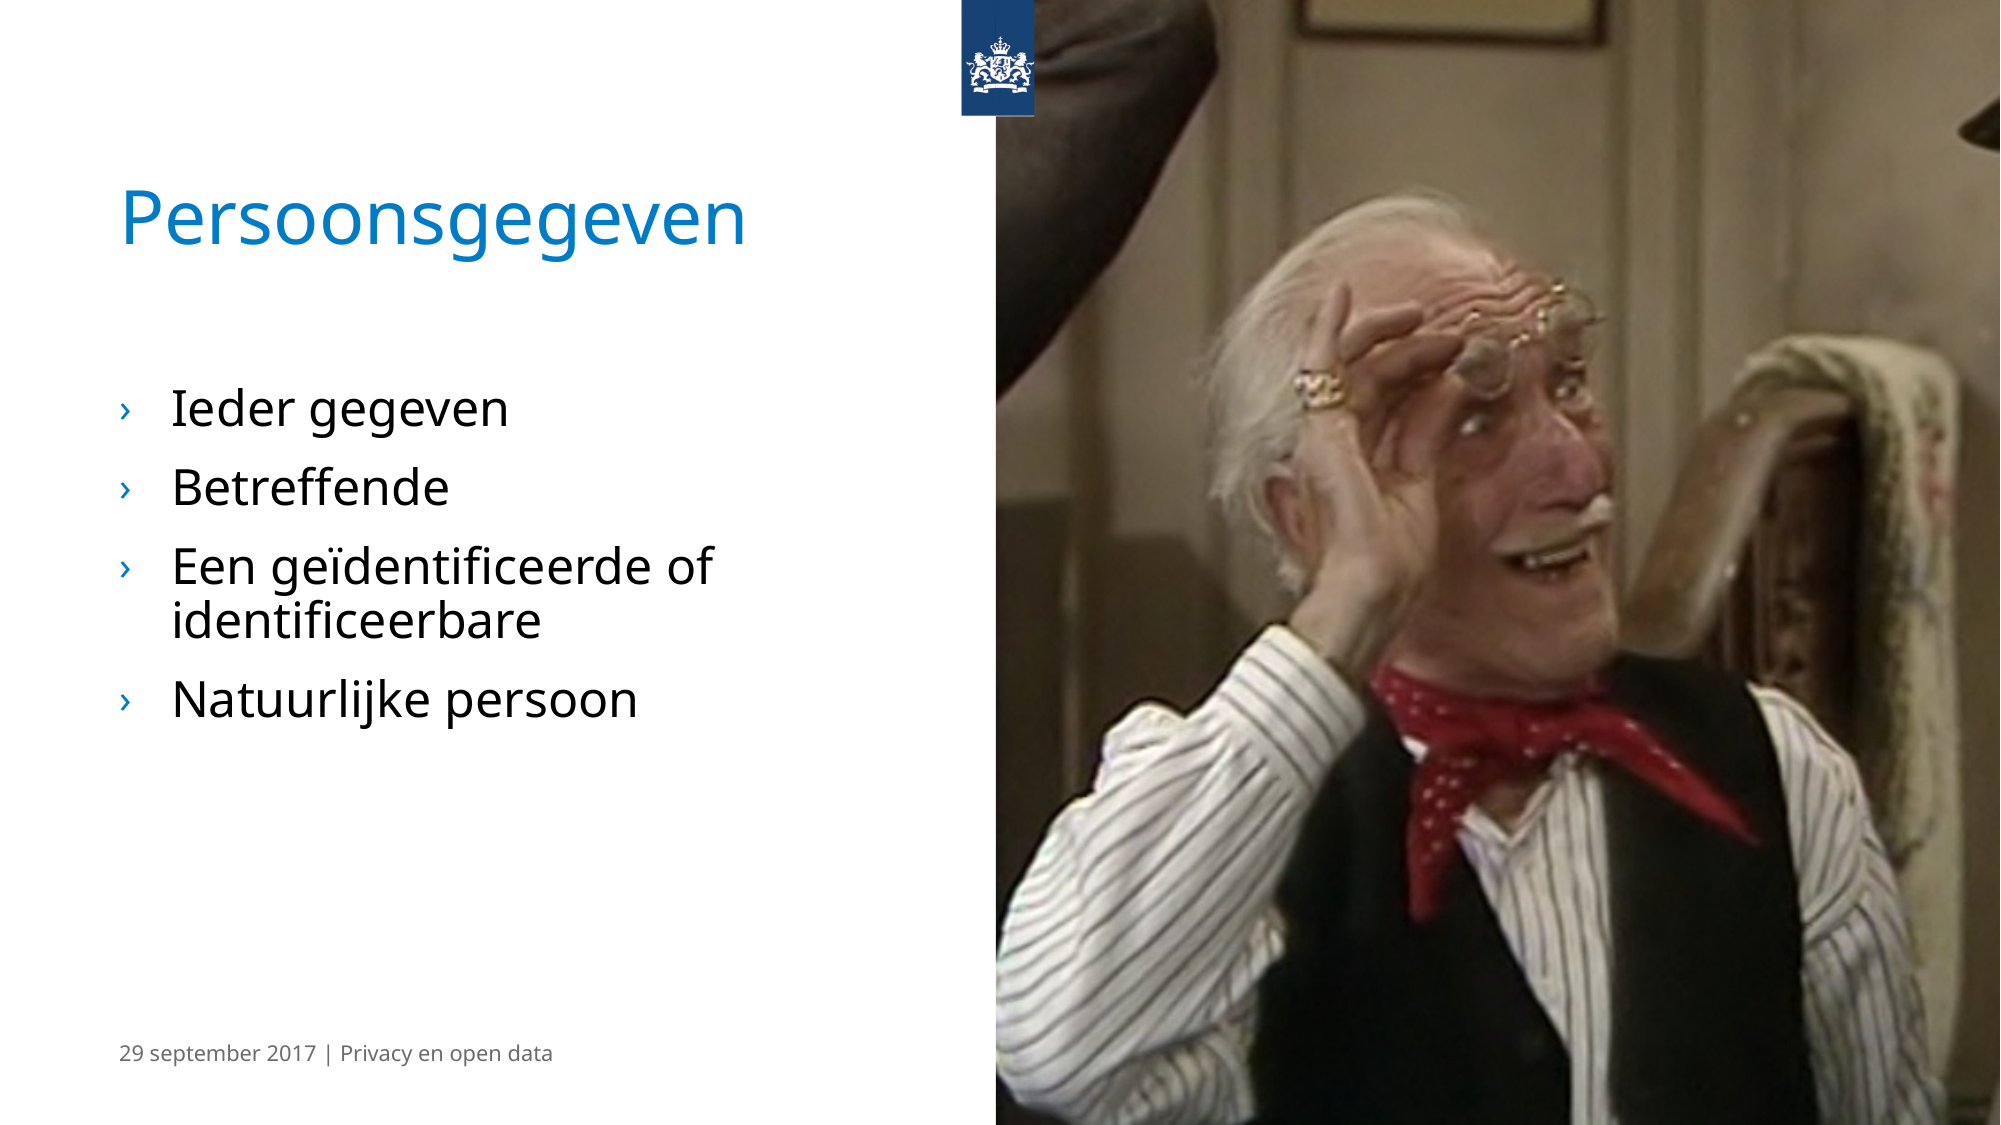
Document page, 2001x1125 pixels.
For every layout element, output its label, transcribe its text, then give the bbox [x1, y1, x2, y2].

picture [0, 0, 2000, 1125]
footer 29 september 2017 | Privacy en open data [104, 1020, 925, 1074]
list Ieder gegeven Betreffende Een geïdentificeerde of identificeerbare Natuurlijke persoon [104, 375, 925, 1020]
title Persoonsgegeven [104, 172, 925, 328]
